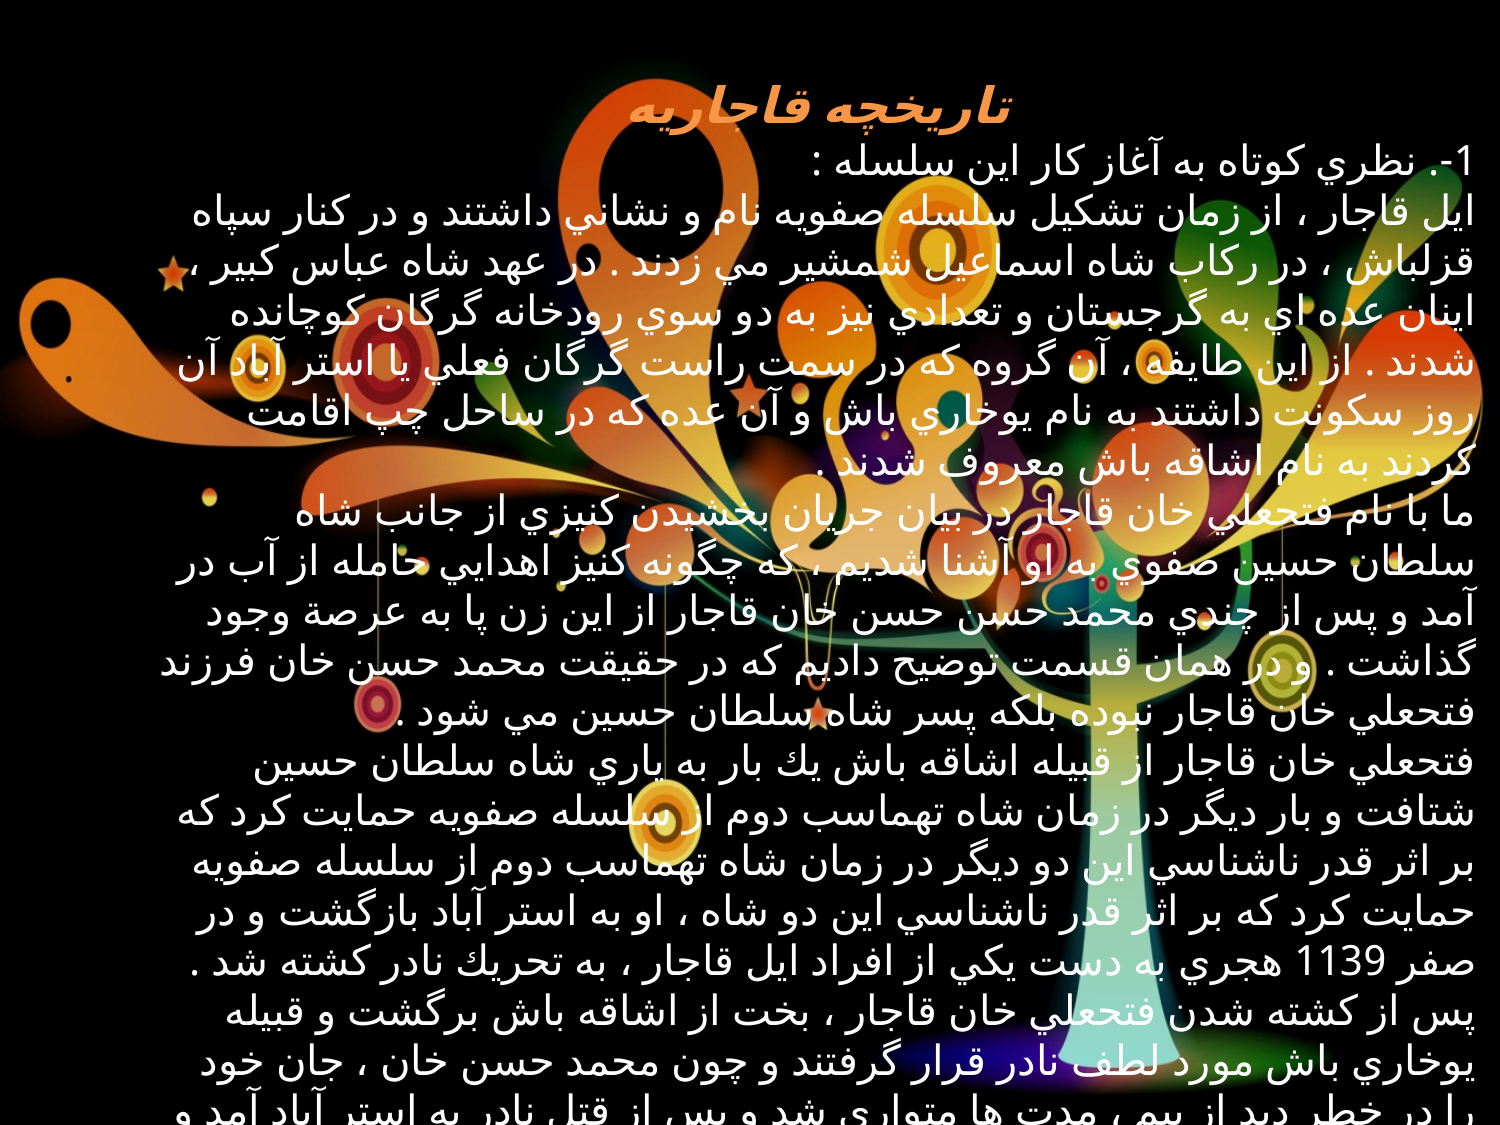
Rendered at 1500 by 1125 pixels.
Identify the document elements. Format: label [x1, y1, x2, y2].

list [0, 0, 1500, 1125]
